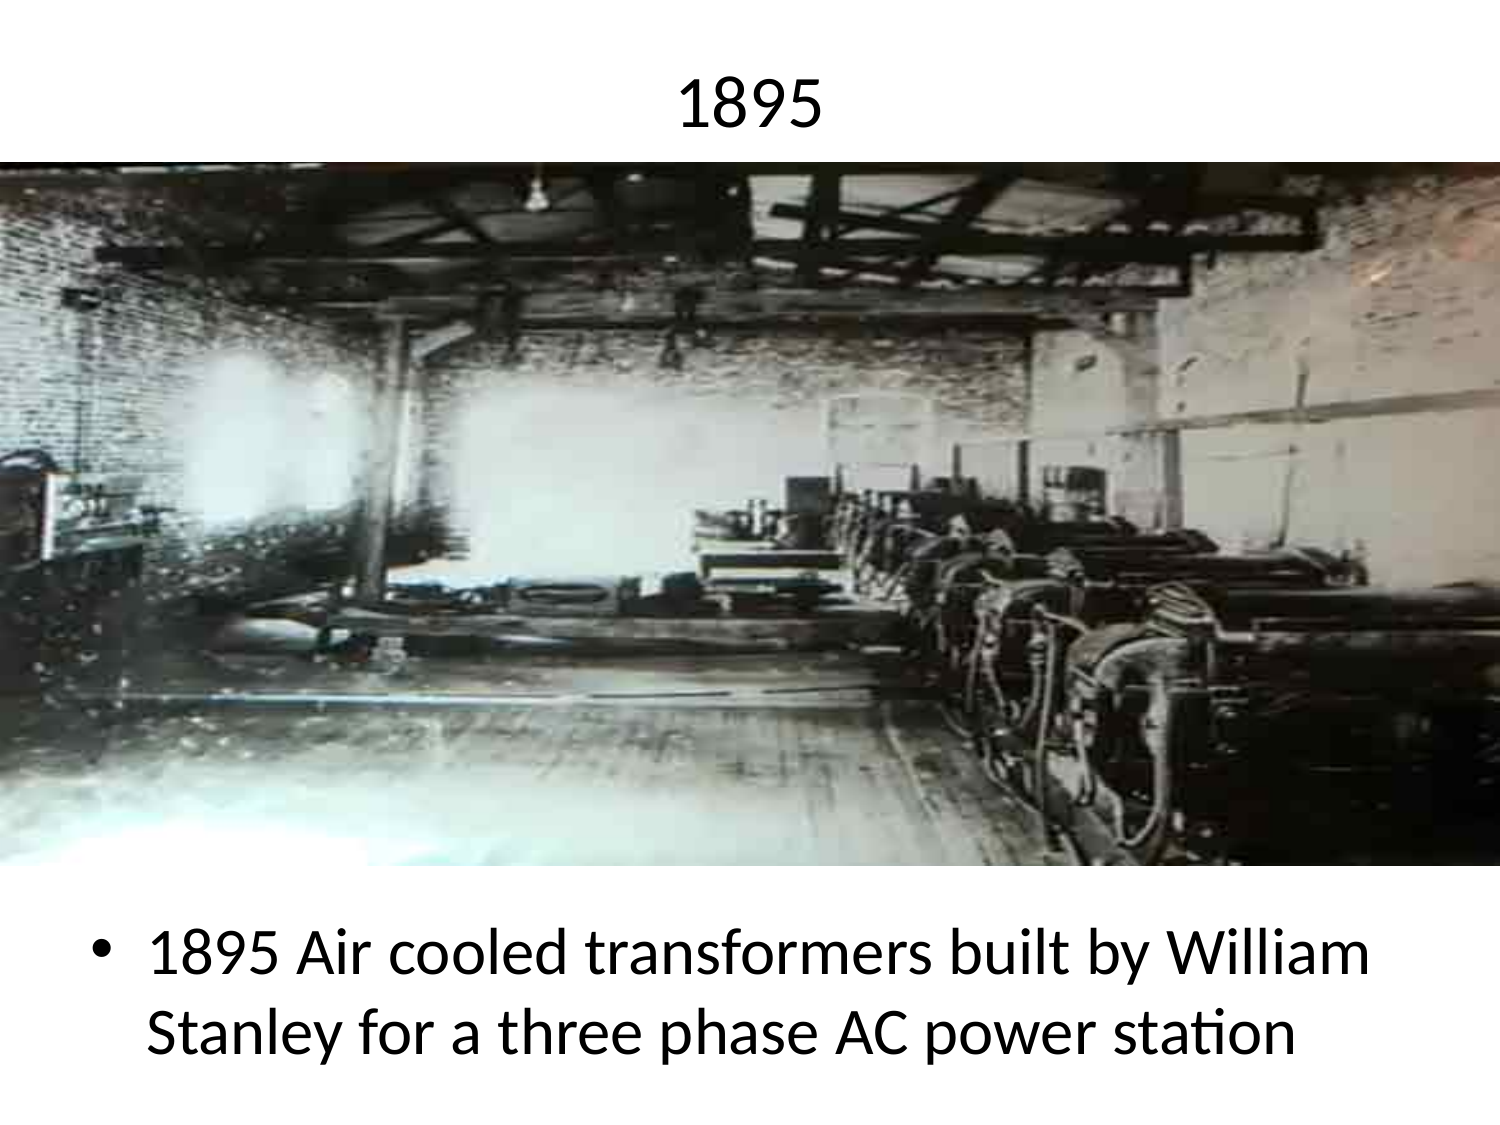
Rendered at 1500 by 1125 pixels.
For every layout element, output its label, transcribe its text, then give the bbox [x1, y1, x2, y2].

picture [0, 162, 1500, 866]
title 1895 [75, 45, 1425, 150]
list 1895 Air cooled transformers built by William Stanley for a three phase AC power station [75, 900, 1425, 1075]
